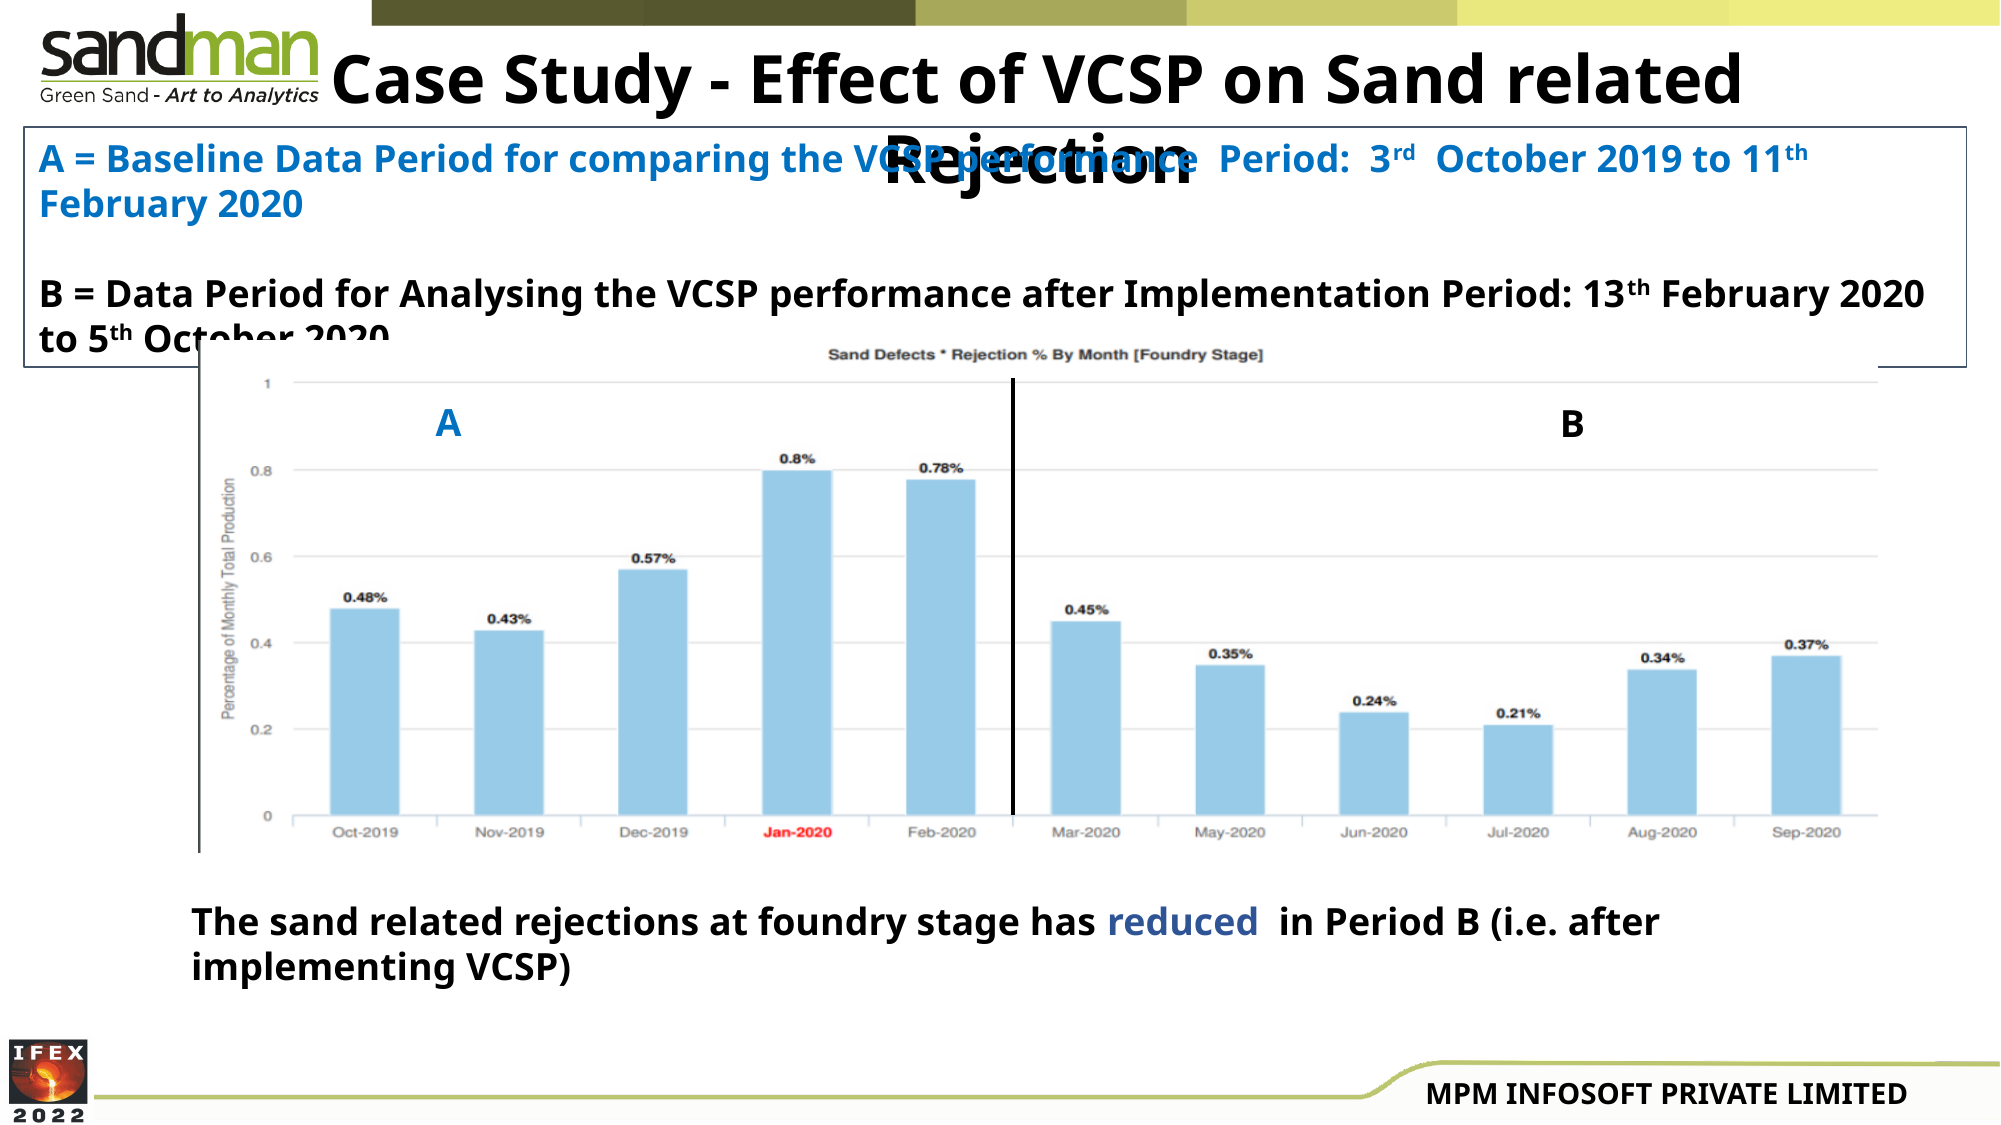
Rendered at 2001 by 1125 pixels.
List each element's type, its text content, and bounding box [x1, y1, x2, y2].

text_box Case Study - Effect of VCSP on Sand related Rejection [198, 29, 1878, 127]
text_box The sand related rejections at foundry stage has reduced in Period B (i.e. after implementing VCSP) [175, 890, 1878, 995]
text_box A = Baseline Data Period for comparing the VCSP performance Period: 3rd October 2019 to 11th February 2020 B = Data Period for Analysing the VCSP performance after Implementation Period: 13th February 2020 to 5th October 2020 [23, 127, 1967, 368]
picture [0, 1036, 2000, 1125]
picture [34, 6, 323, 108]
picture [371, 0, 2000, 26]
picture [198, 340, 1879, 853]
